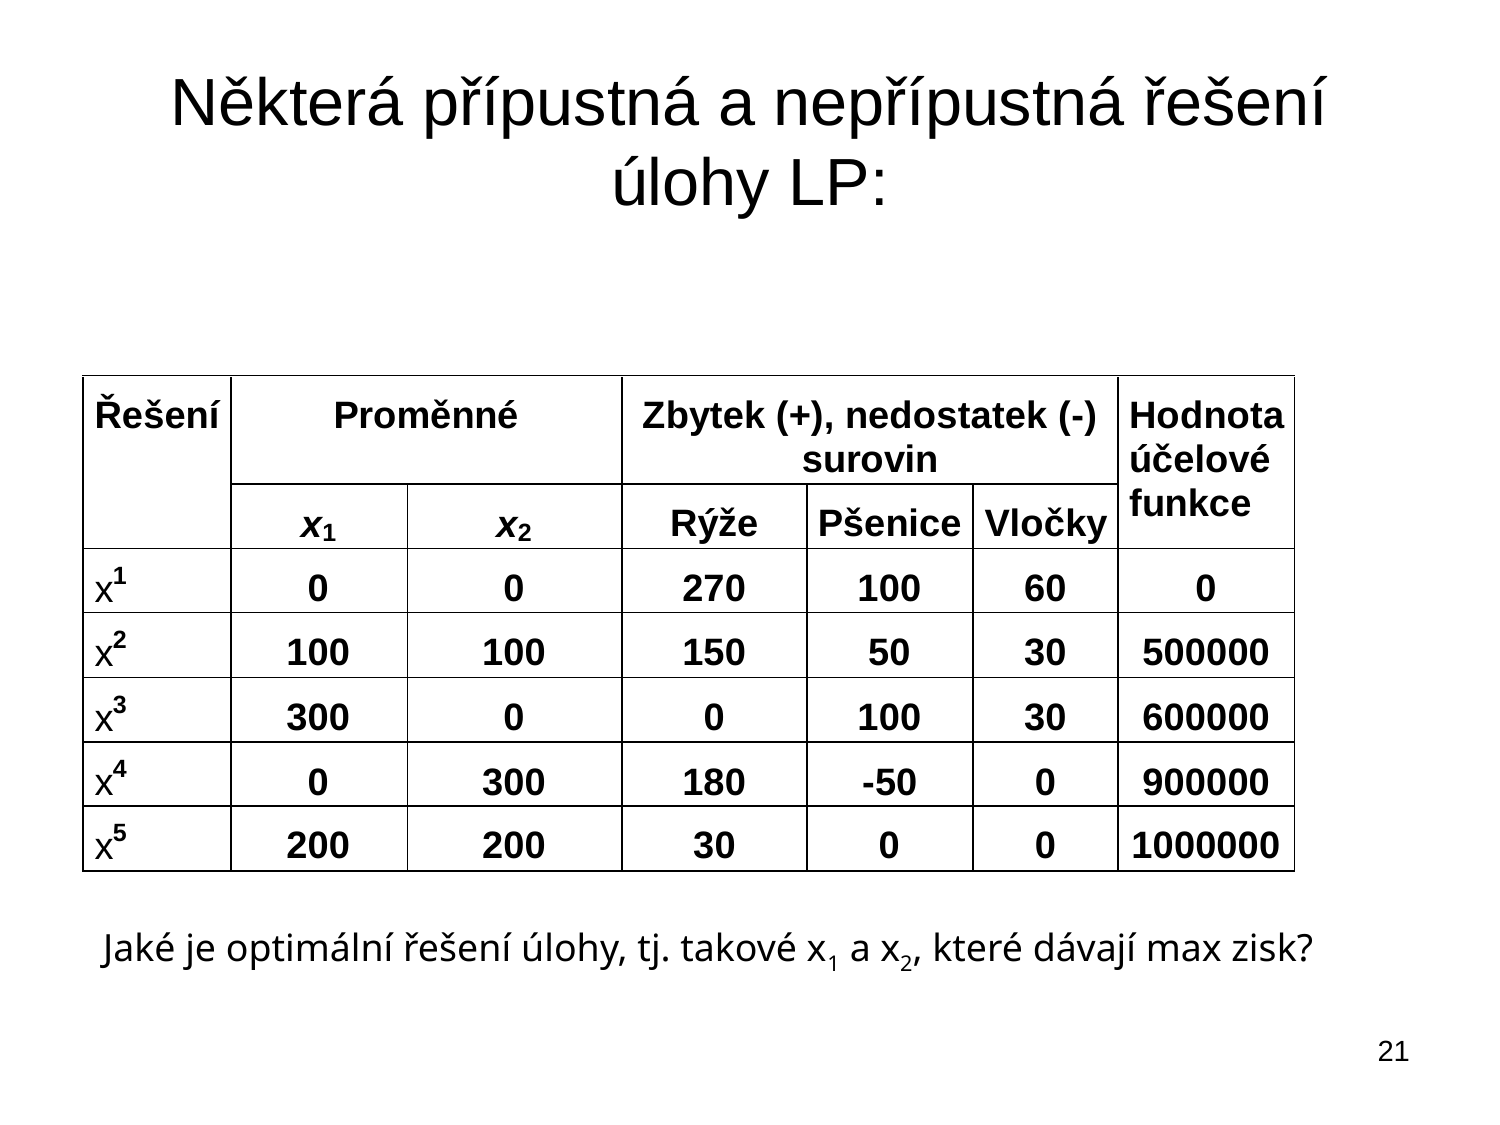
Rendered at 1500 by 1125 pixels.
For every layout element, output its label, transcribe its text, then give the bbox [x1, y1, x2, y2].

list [37, 374, 1500, 916]
slide_number 21 [1074, 1024, 1426, 1103]
text_box Jaké je optimální řešení úlohy, tj. takové x1 a x2, které dávají max zisk? [88, 924, 1329, 983]
title Některá přípustná a nepřípustná řešení úlohy LP: [75, 45, 1425, 233]
